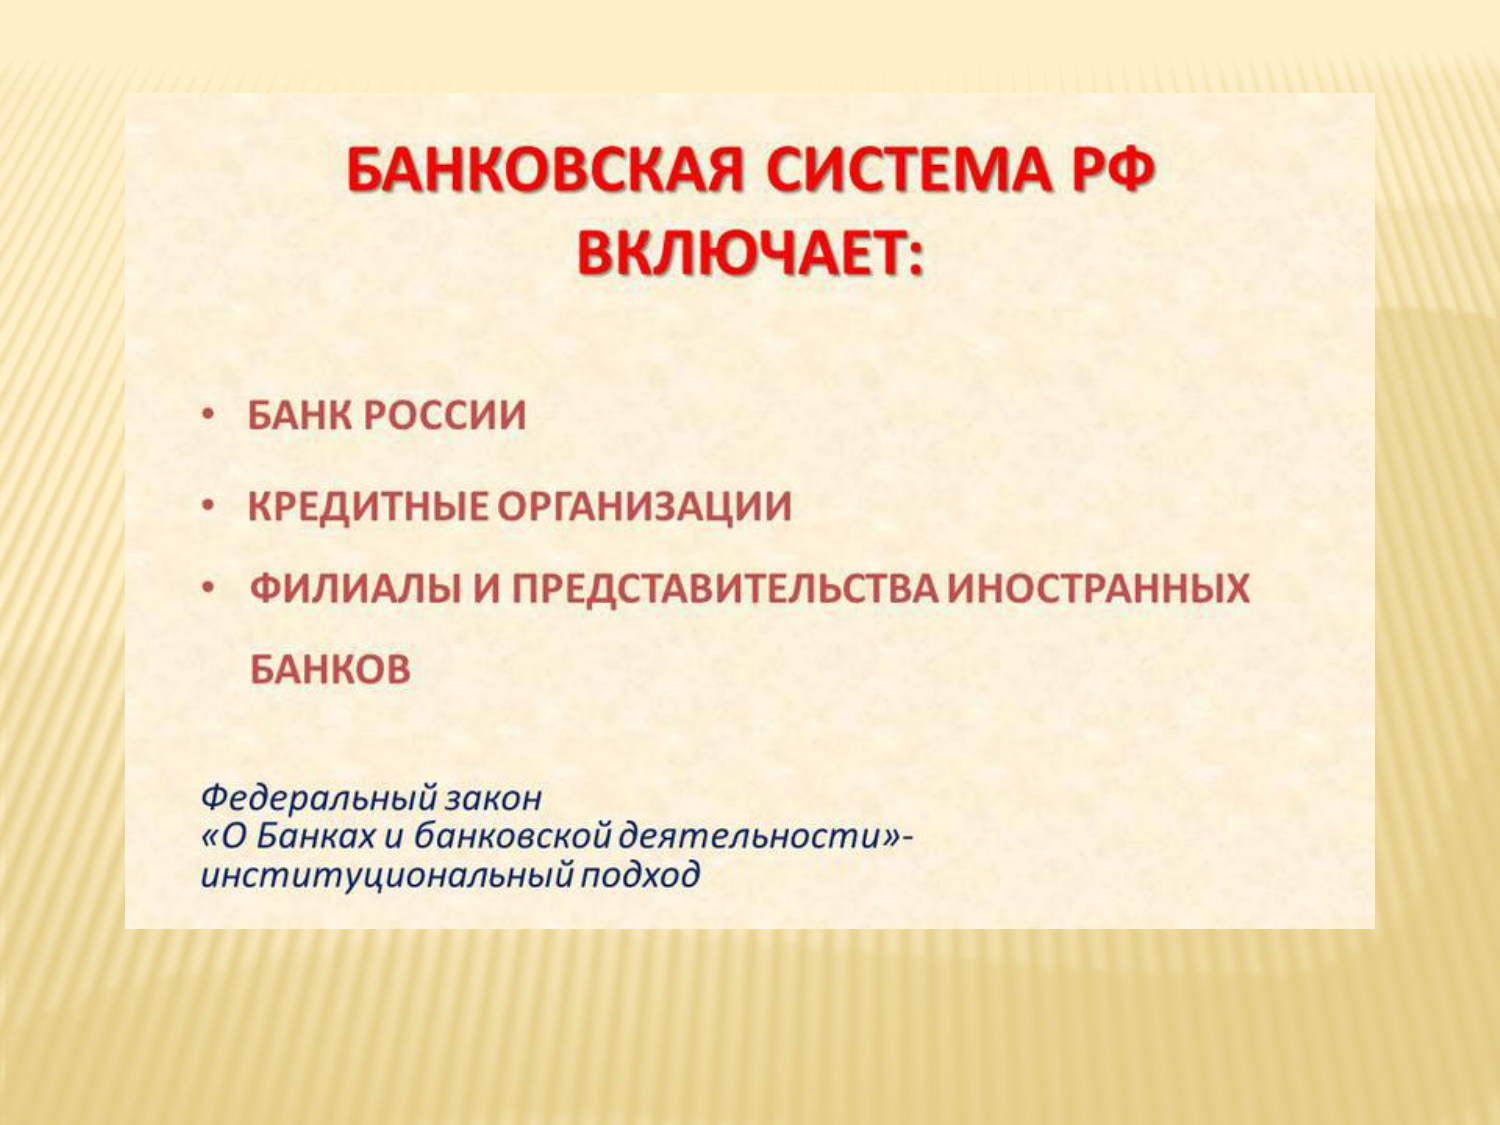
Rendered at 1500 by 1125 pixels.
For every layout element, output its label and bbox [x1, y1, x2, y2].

picture [124, 93, 1376, 929]
